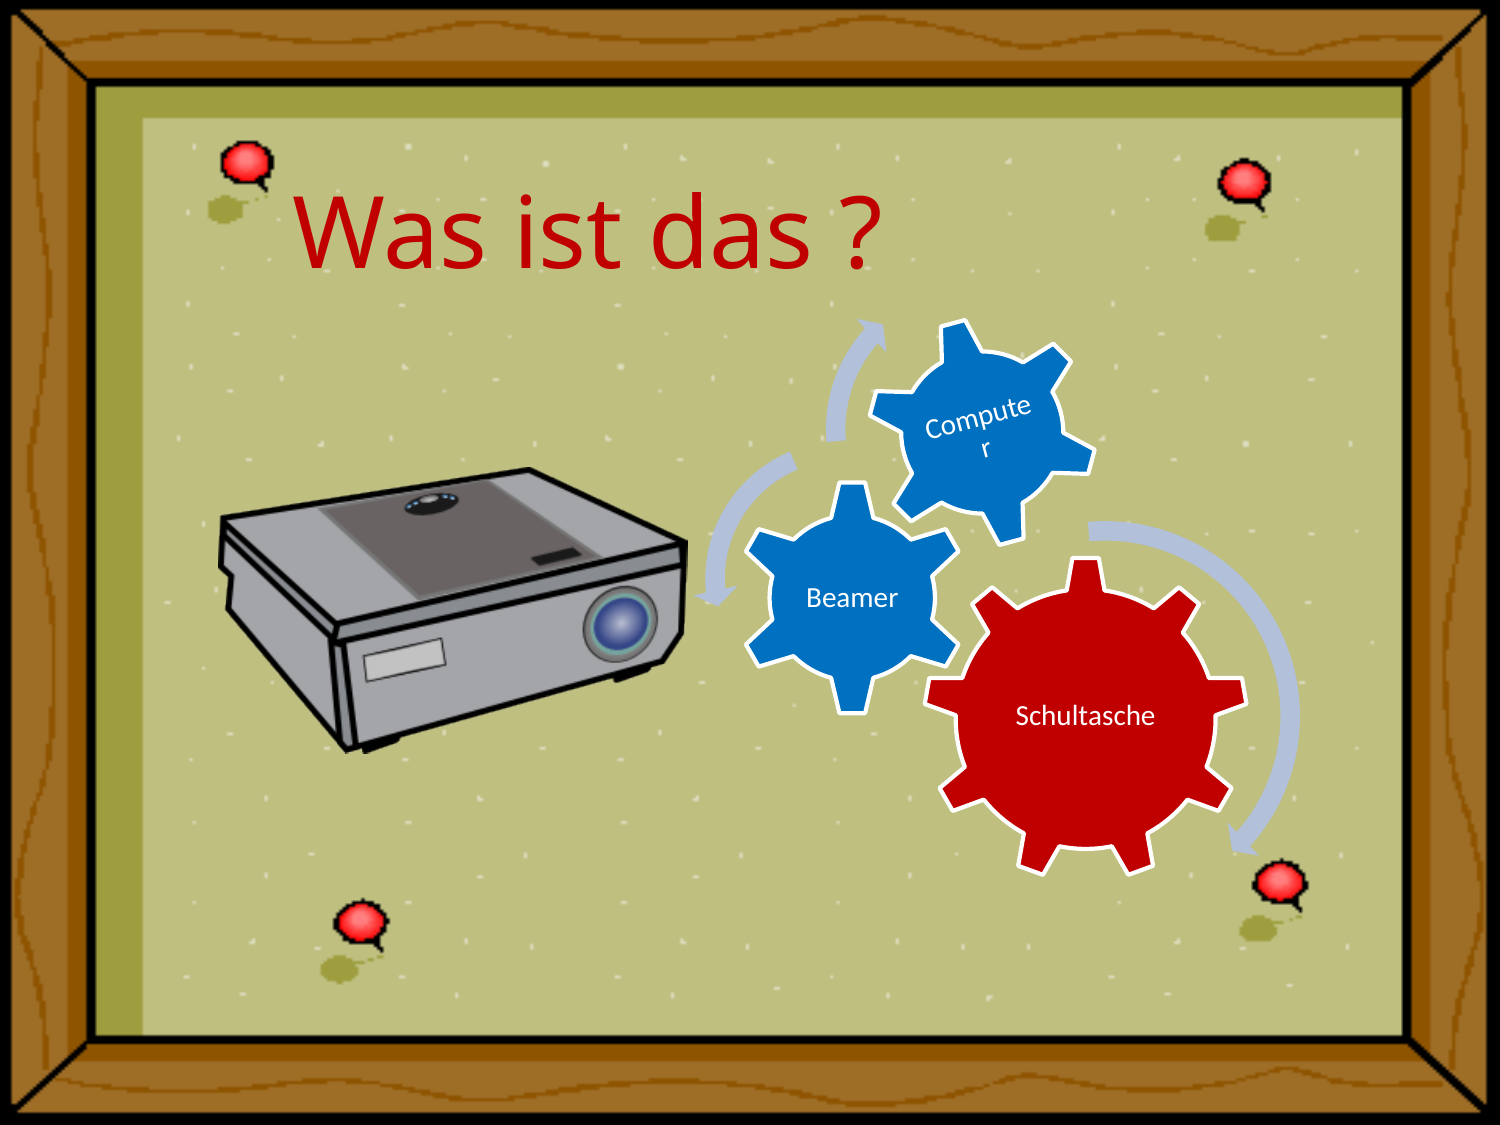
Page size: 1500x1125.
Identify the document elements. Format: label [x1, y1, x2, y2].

text_box [501, 290, 1404, 882]
picture [0, 0, 1500, 1125]
